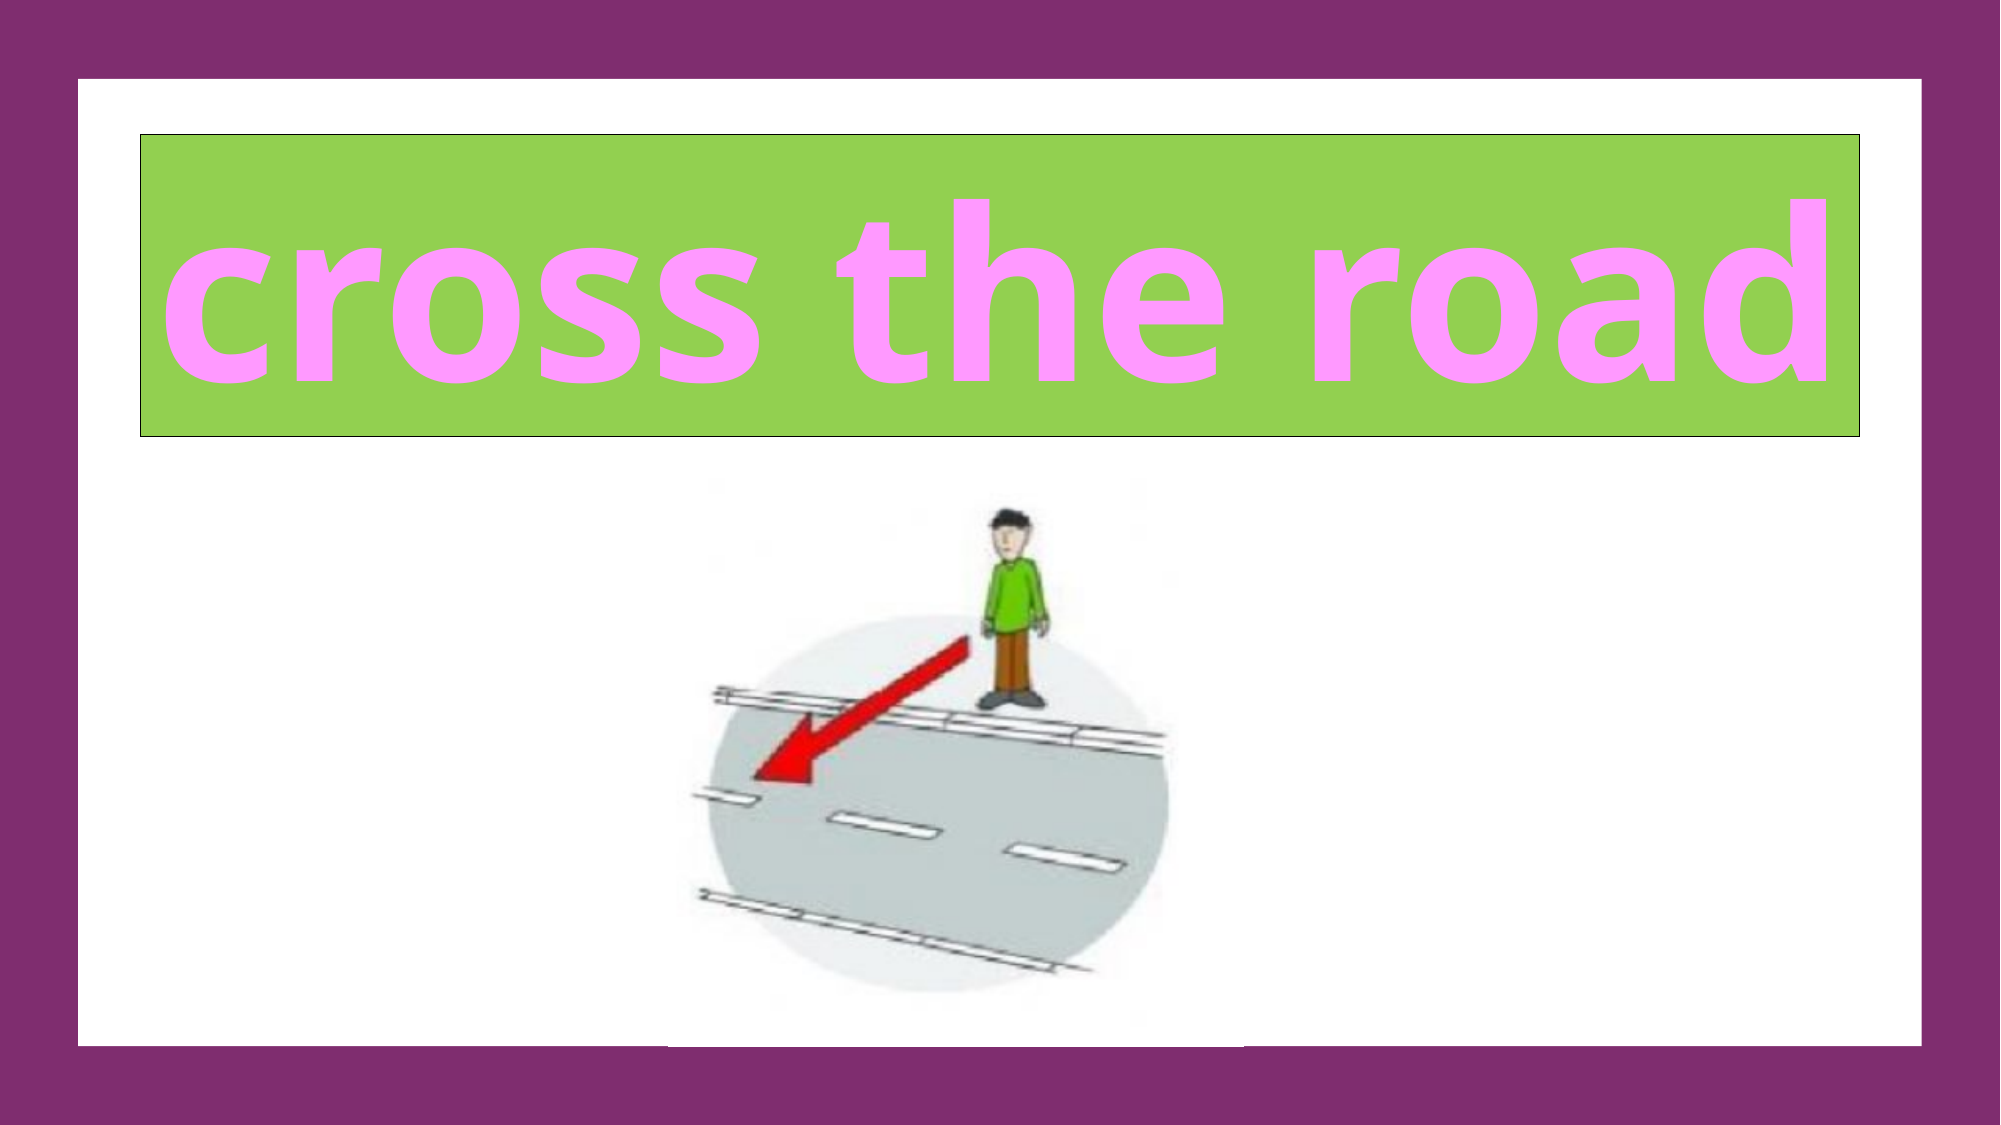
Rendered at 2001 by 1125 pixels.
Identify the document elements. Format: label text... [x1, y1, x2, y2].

picture [668, 478, 1244, 1047]
text_box cross the road [140, 134, 1860, 437]
text_box [77, 78, 1923, 1047]
text_box [0, 0, 2000, 1125]
